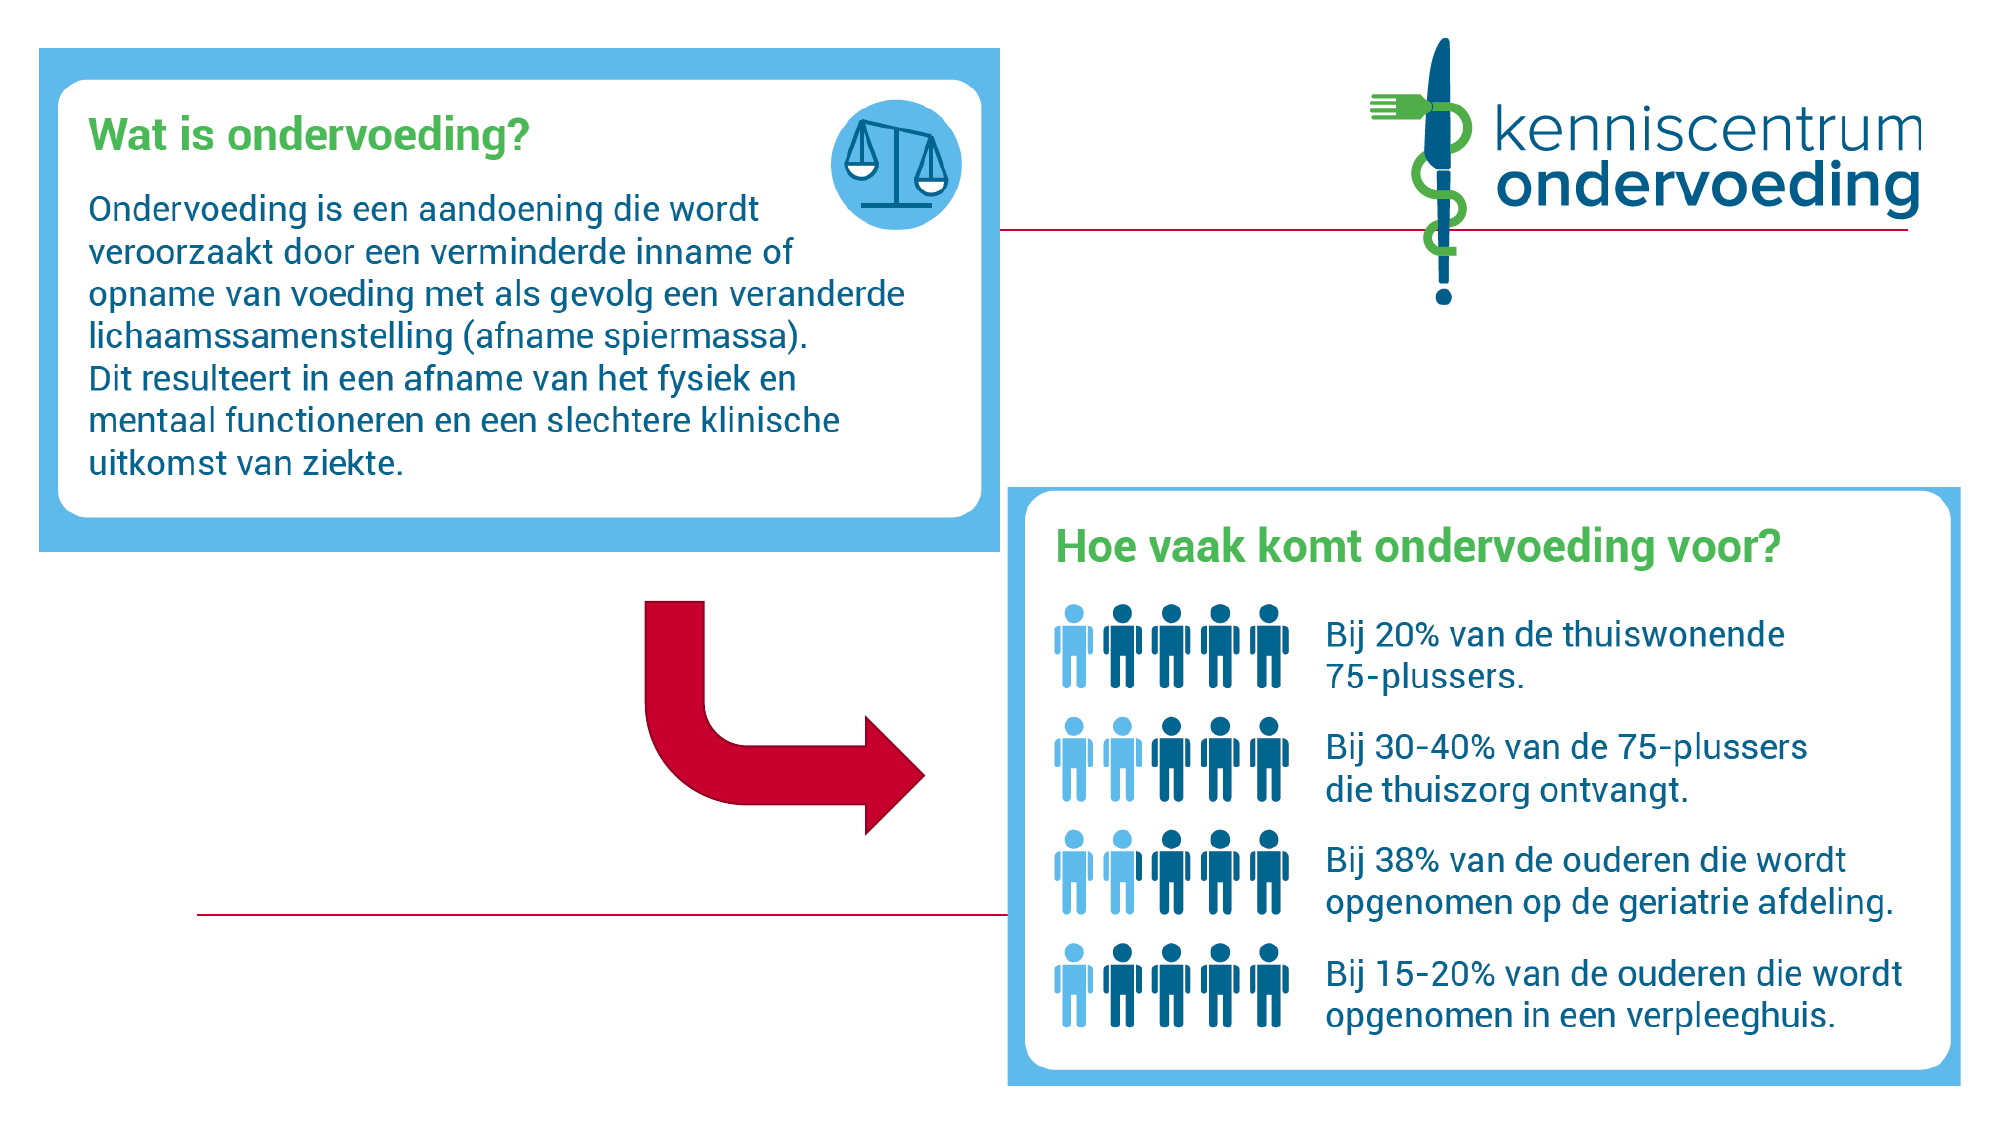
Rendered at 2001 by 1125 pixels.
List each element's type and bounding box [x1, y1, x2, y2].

picture [1007, 487, 1961, 1086]
text_box [644, 600, 926, 836]
picture [1370, 38, 1921, 305]
picture [39, 48, 1000, 552]
